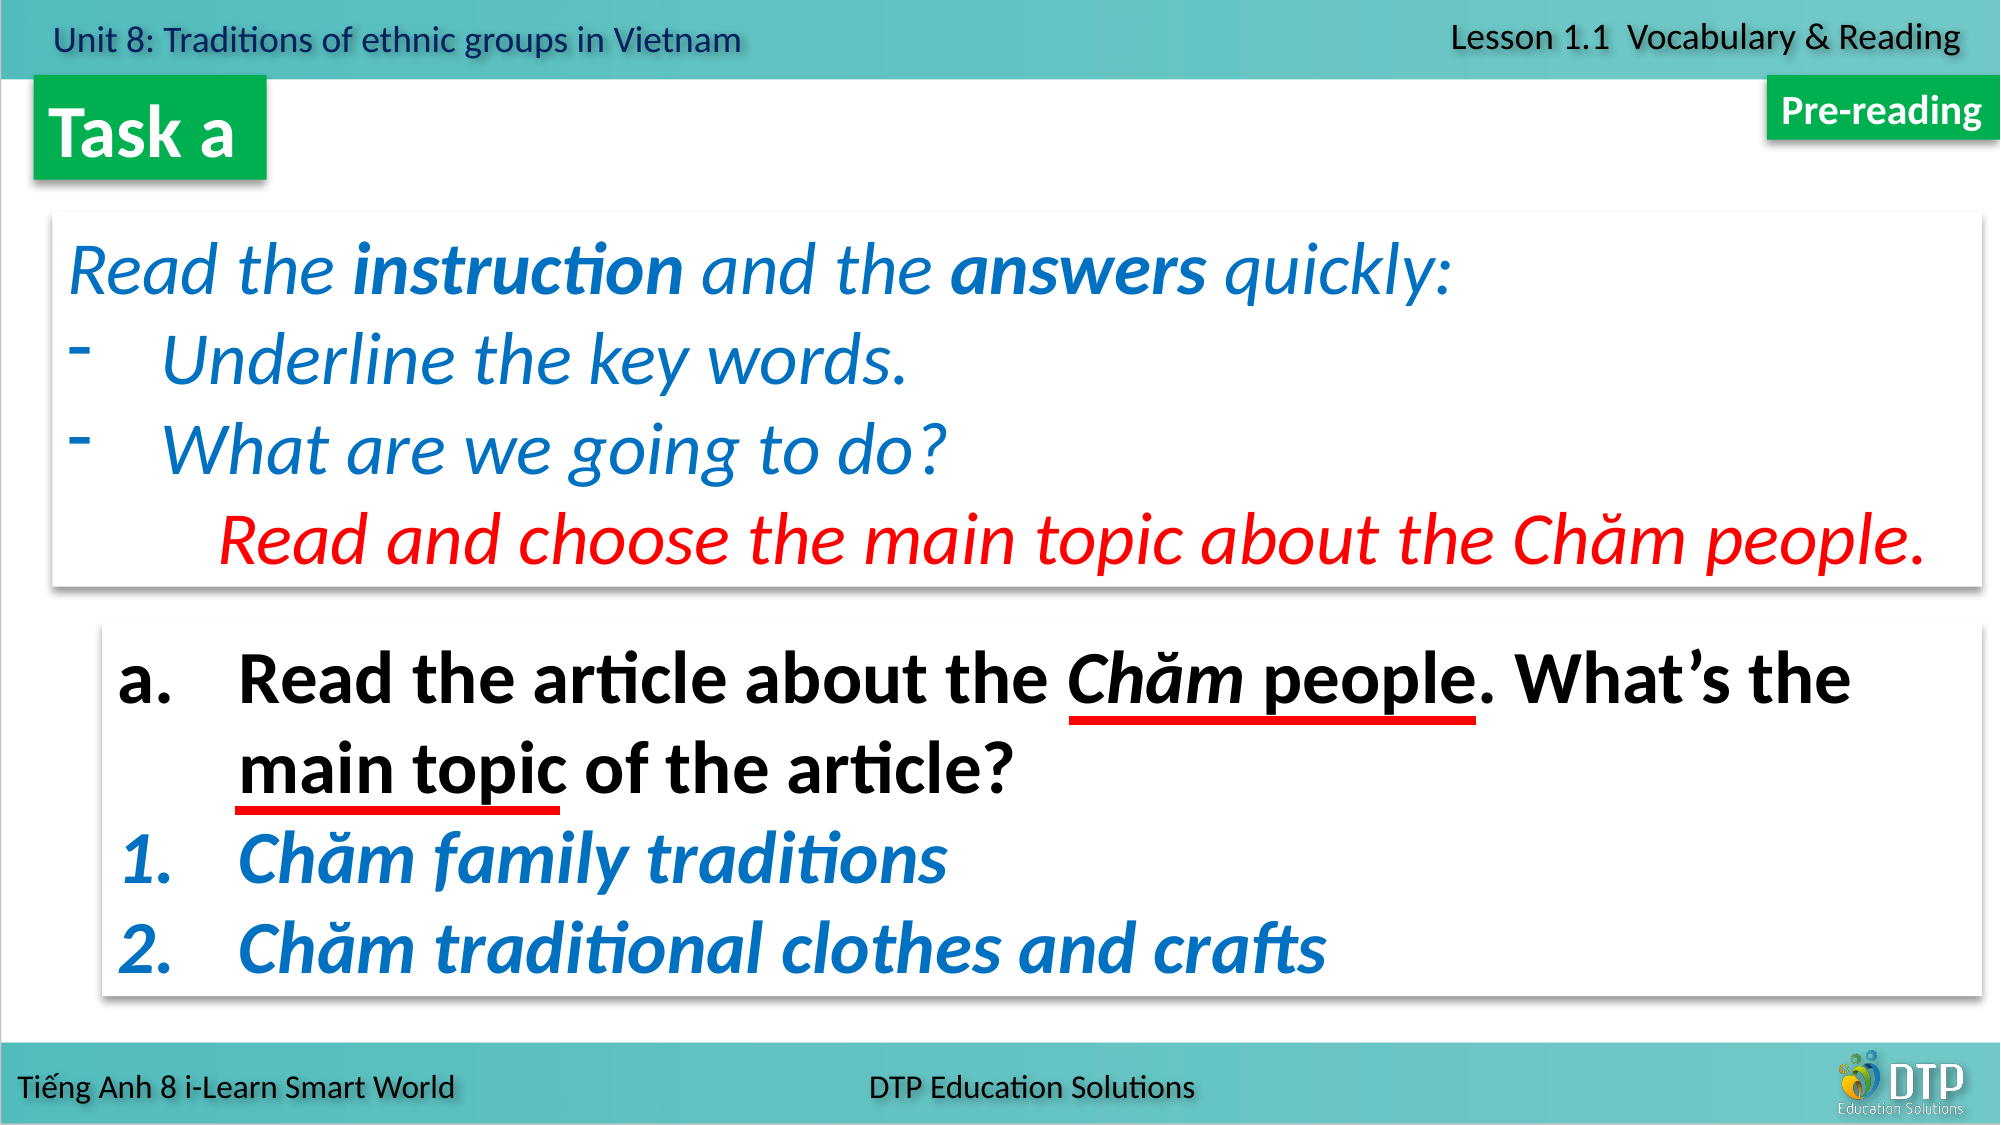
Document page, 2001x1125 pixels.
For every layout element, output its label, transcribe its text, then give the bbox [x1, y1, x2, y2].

text_box Read the instruction and the answers quickly: Underline the key words. What are we going to do? Read and choose the main topic about the Chăm people. [52, 211, 1982, 587]
text_box Pre-reading [1766, 75, 2000, 140]
picture [0, 0, 2000, 1125]
text_box Read the article about the Chăm people. What’s the main topic of the article? Chăm family traditions Chăm traditional clothes and crafts [102, 621, 1982, 997]
text_box Task a [33, 74, 267, 180]
